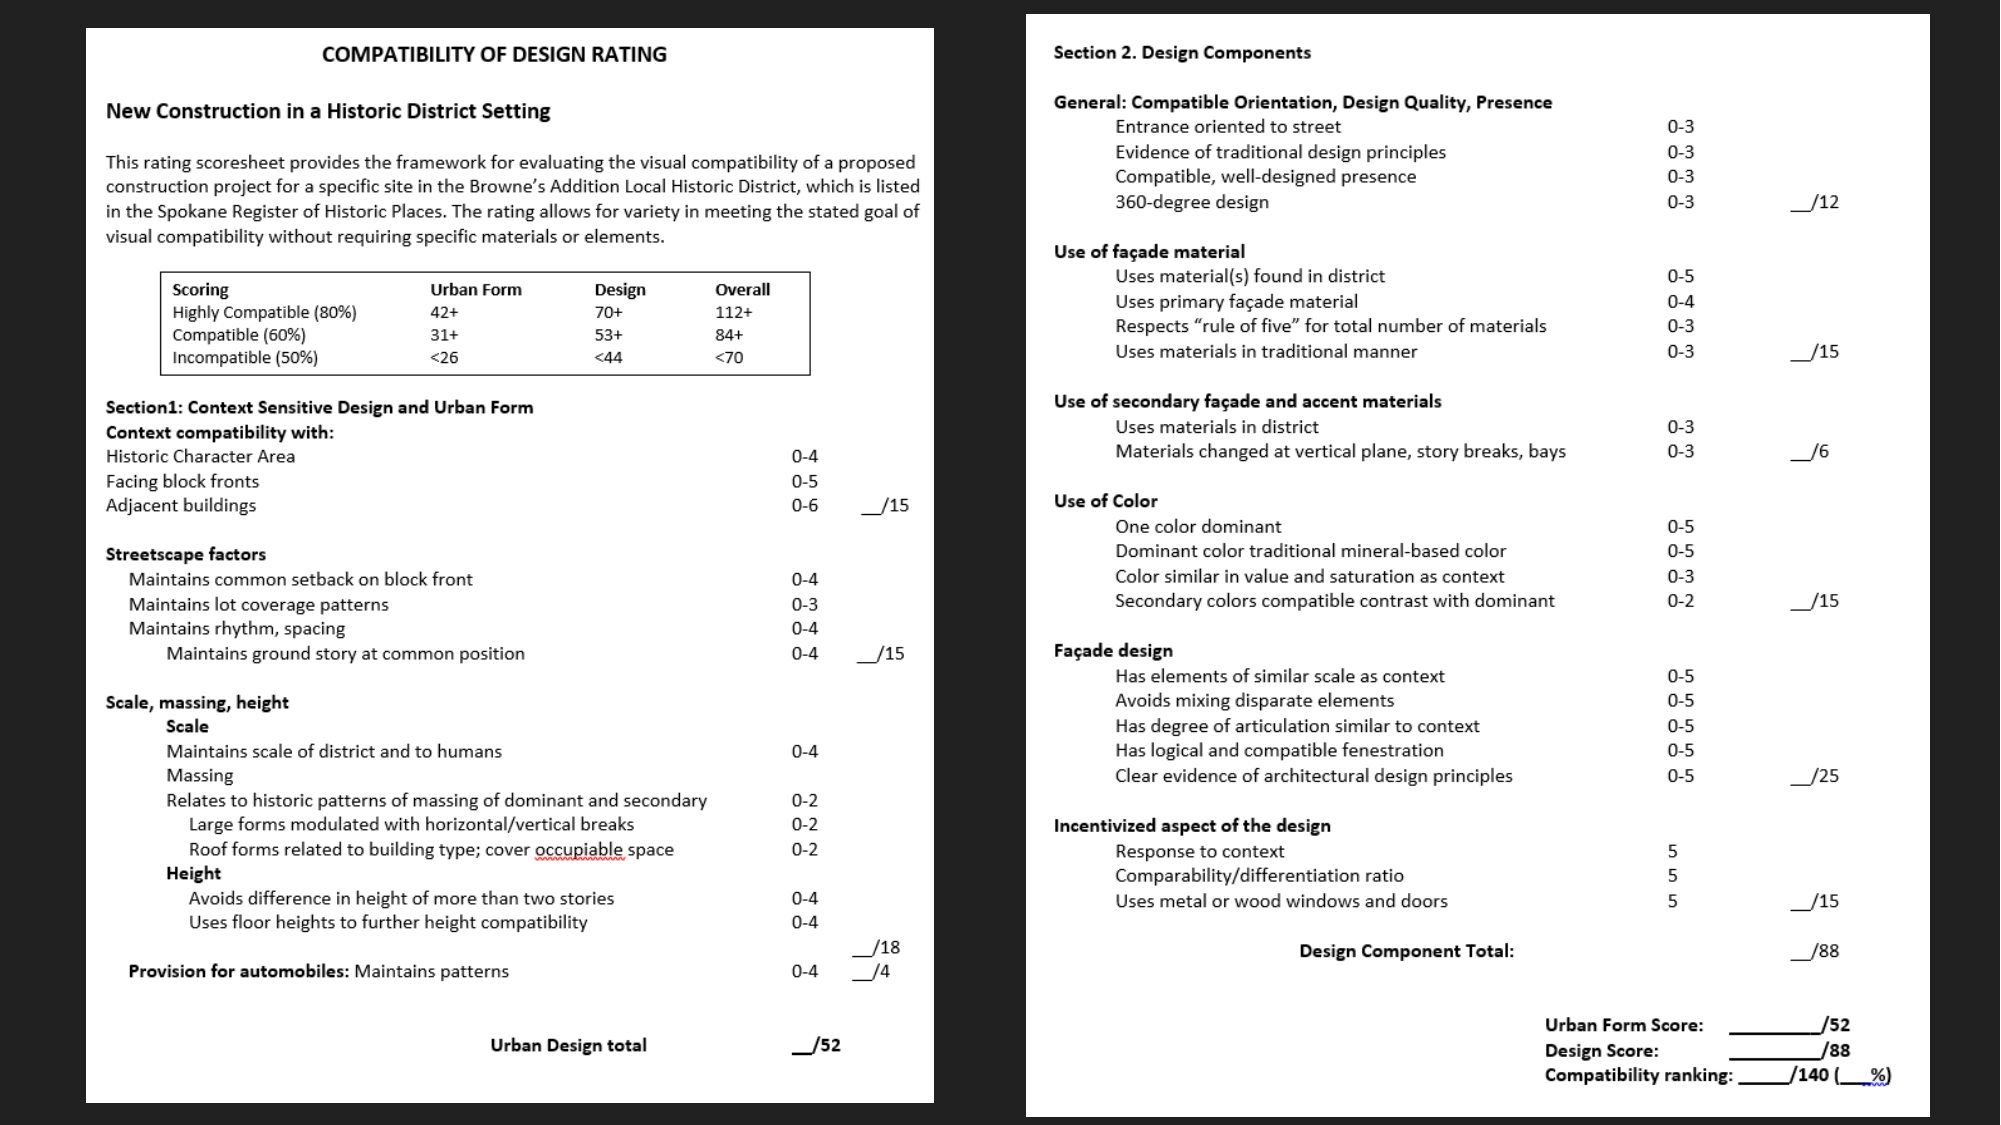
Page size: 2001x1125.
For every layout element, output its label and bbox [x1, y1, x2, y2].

picture [1026, 14, 1930, 1118]
picture [86, 28, 934, 1103]
